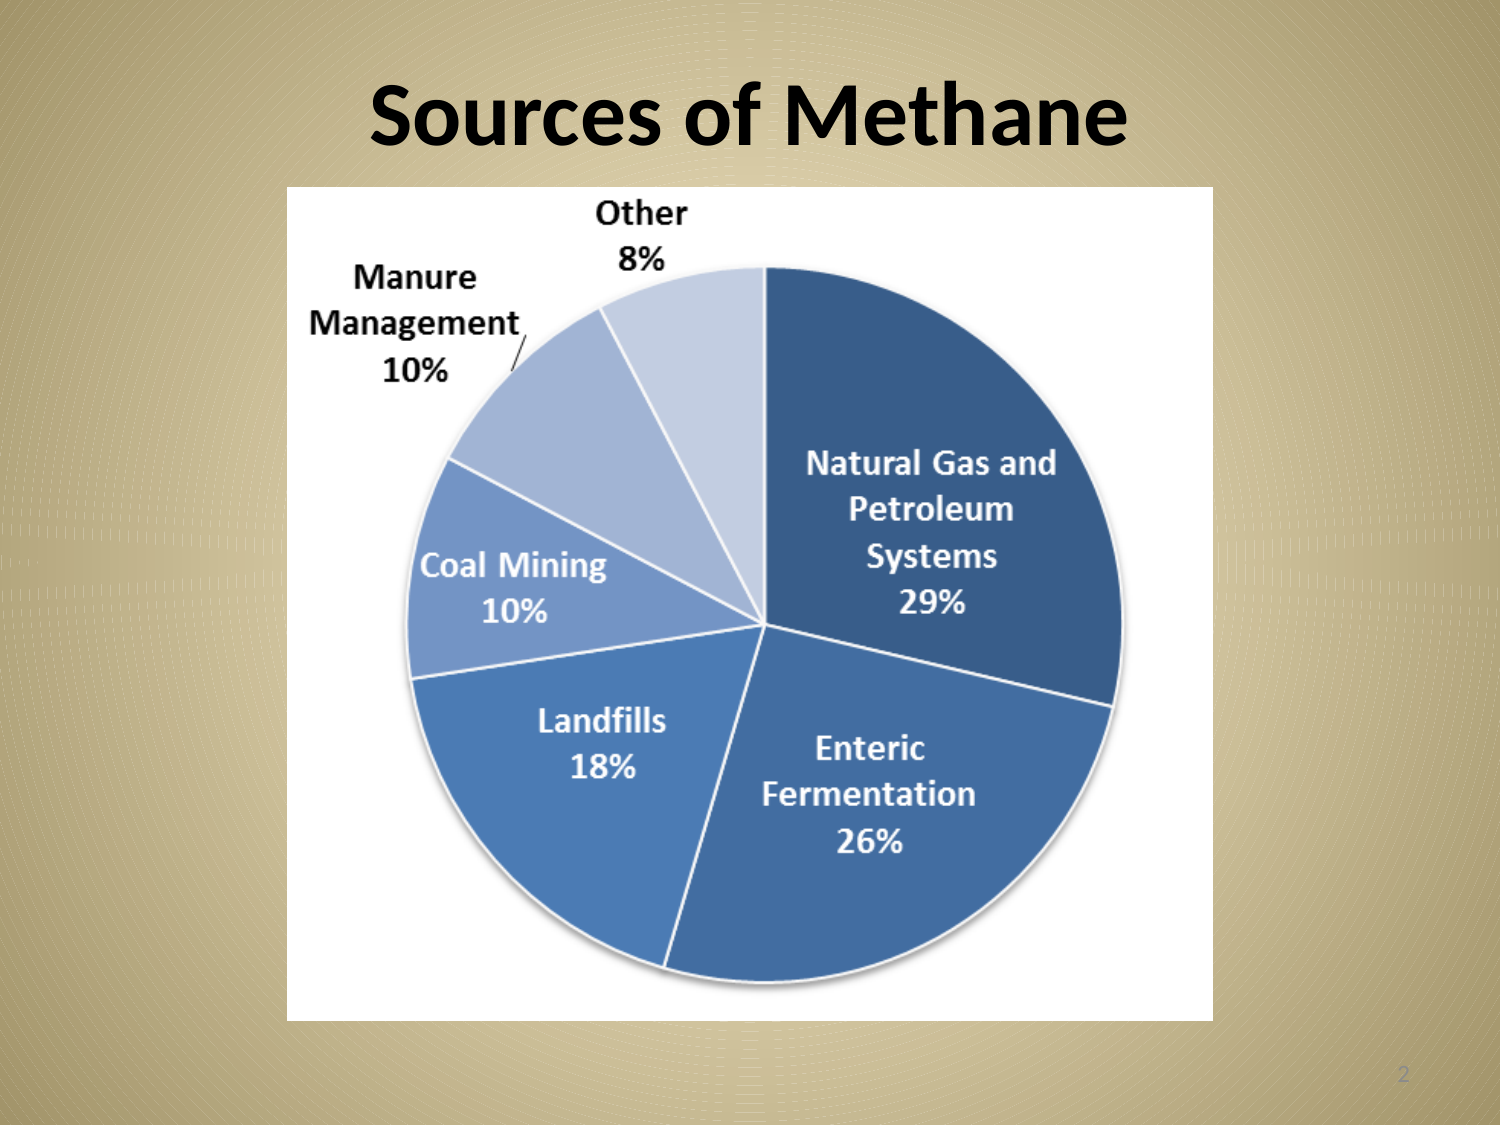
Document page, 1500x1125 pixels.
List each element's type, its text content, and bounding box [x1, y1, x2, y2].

title Sources of Methane [75, 24, 1425, 193]
picture [287, 187, 1213, 1022]
slide_number 2 [1074, 1042, 1425, 1103]
